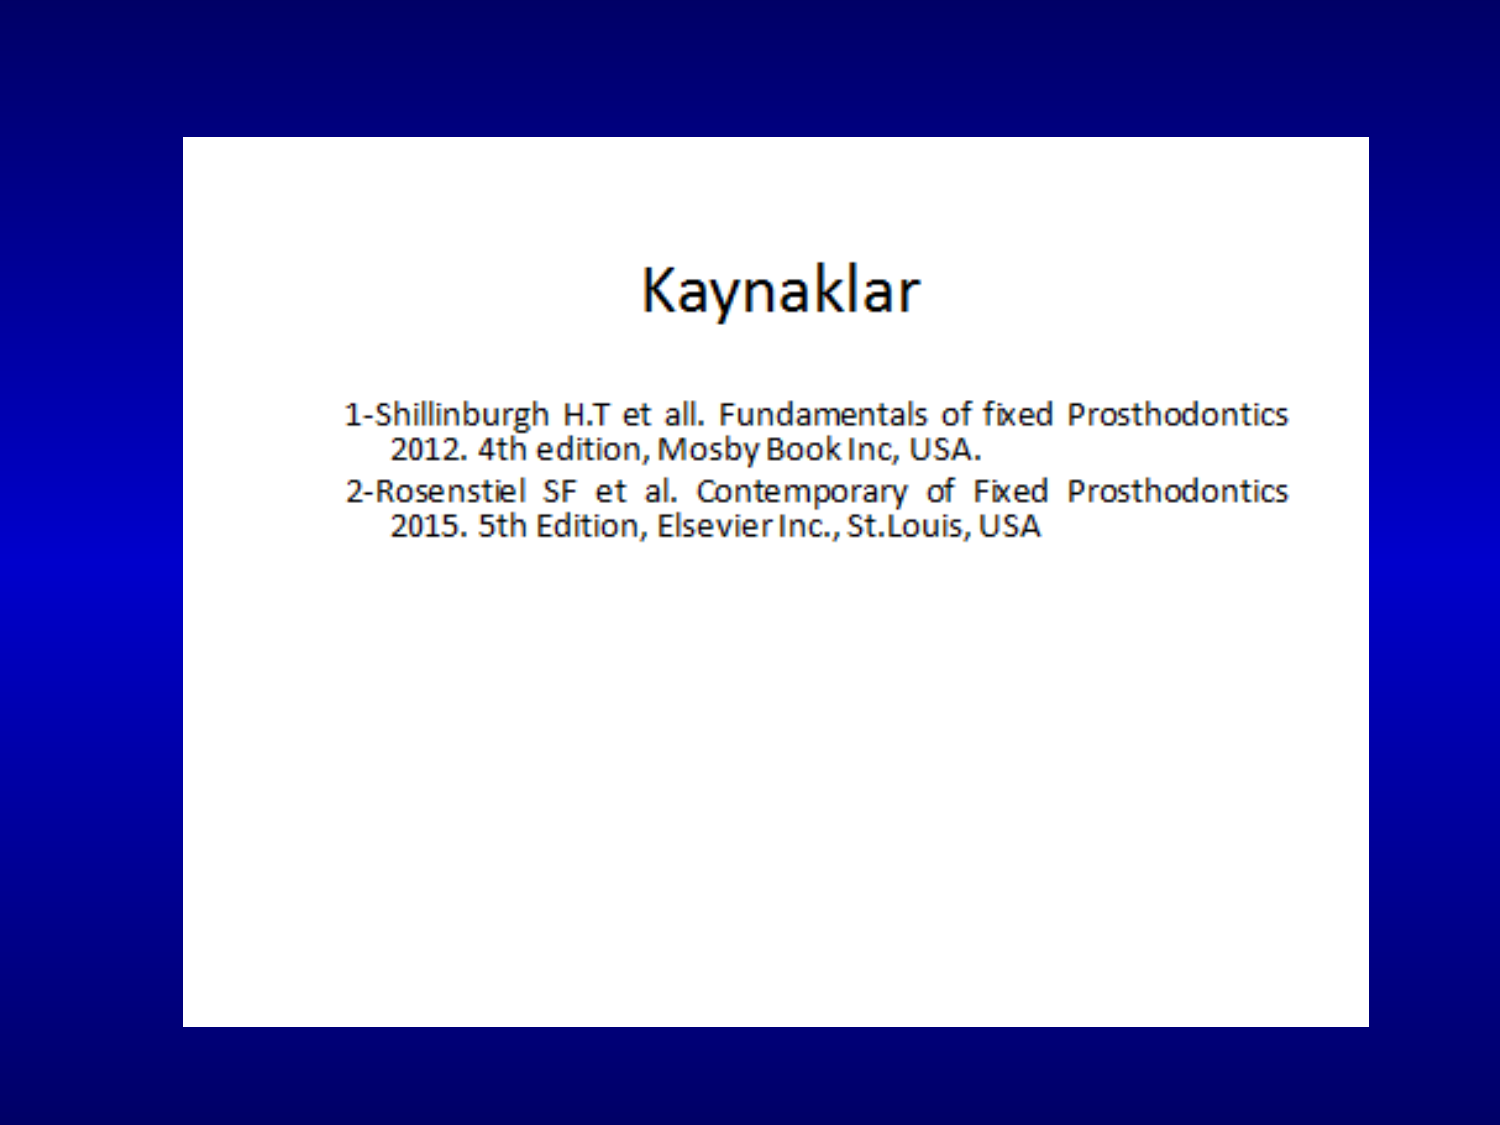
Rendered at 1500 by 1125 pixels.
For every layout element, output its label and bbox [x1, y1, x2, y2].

list [182, 136, 1369, 1027]
